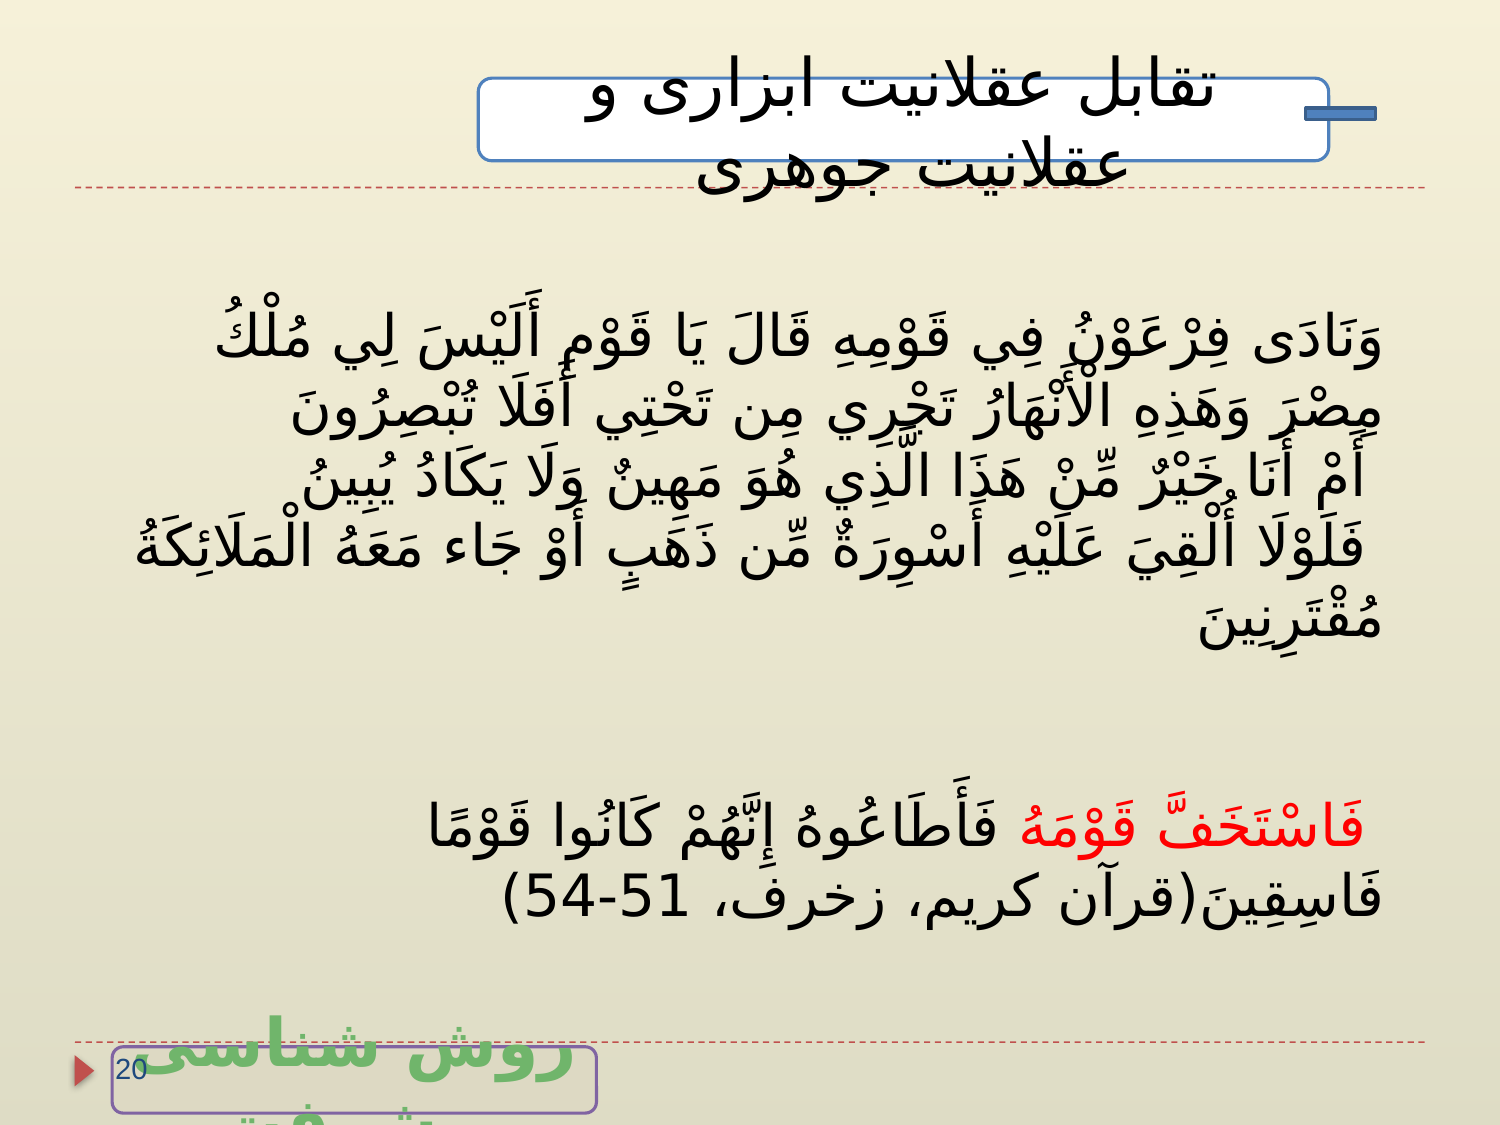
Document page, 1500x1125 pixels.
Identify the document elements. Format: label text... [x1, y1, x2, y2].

text_box روش شناسی پیشرفت [110, 1045, 599, 1115]
text_box [1304, 106, 1377, 121]
text_box وَنَادَى فِرْعَوْنُ فِي قَوْمِهِ قَالَ يَا قَوْمِ أَلَيْسَ لِي مُلْكُ مِصْرَ وَهَذِهِ الْأَنْهَارُ تَجْرِي مِن تَحْتِي أَفَلَا تُبْصِرُونَ أَمْ أَنَا خَيْرٌ مِّنْ هَذَا الَّذِي هُوَ مَهِينٌ وَلَا يَكَادُ يُبِينُ فَلَوْلَا أُلْقِيَ عَلَيْهِ أَسْوِرَةٌ مِّن ذَهَبٍ أَوْ جَاء مَعَهُ الْمَلَائِكَةُ مُقْتَرِنِينَ فَاسْتَخَفَّ قَوْمَهُ فَأَطَاعُوهُ إِنَّهُمْ كَانُوا قَوْمًا فَاسِقِينَ(قرآن کریم، زخرف، 51-54) [76, 290, 1400, 1006]
text_box تقابل عقلانیت ابزاری و عقلانیت جوهری [476, 76, 1331, 163]
slide_number 20 [100, 1042, 426, 1103]
